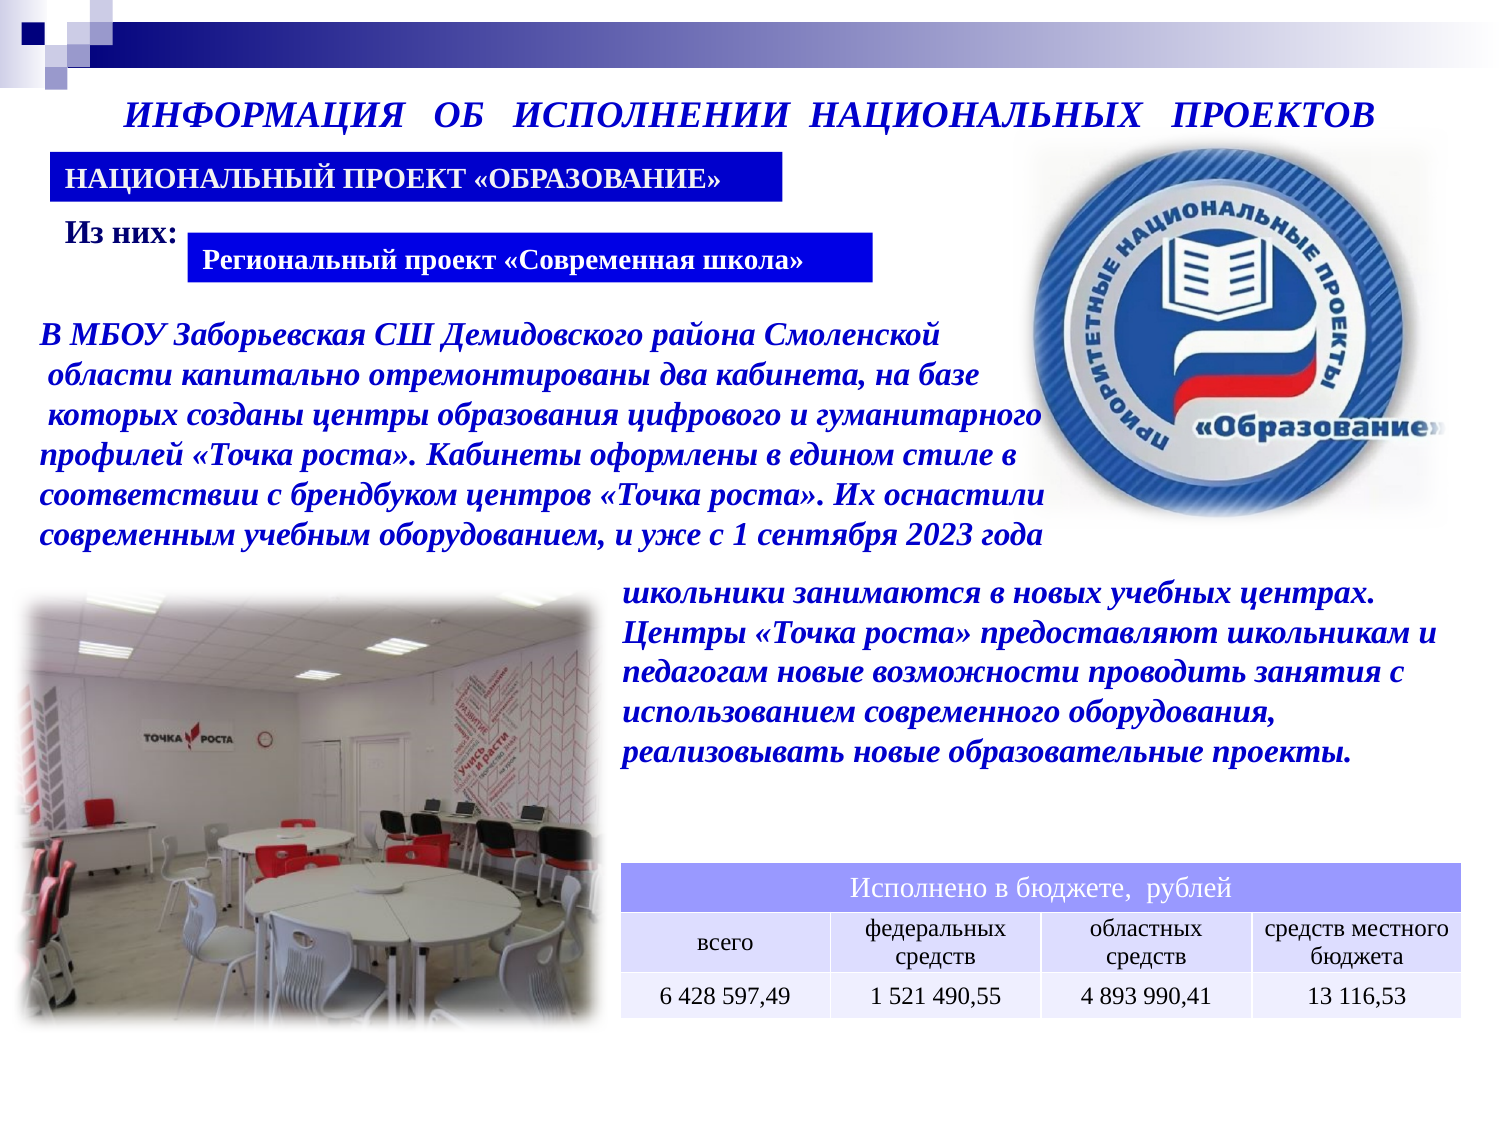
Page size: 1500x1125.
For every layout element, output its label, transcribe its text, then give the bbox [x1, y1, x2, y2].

table_cell средств местного бюджета [1253, 913, 1461, 972]
picture [1012, 126, 1450, 530]
text_box В МБОУ Заборьевская СШ Демидовского района Смоленской области капитально отремонтированы два кабинета, на базе которых созданы центры образования цифрового и гуманитарного профилей «Точка роста». Кабинеты оформлены в едином стиле в соответствии с брендбуком центров «Точка роста». Их оснастили современным учебным оборудованием, и уже с 1 сентября 2023 года [24, 304, 1239, 560]
table_cell 1 521 490,55 [831, 973, 1040, 1018]
table_cell всего [621, 913, 830, 972]
table_cell областных средств [1042, 913, 1251, 972]
table_cell 4 893 990,41 [1042, 973, 1251, 1018]
title ИНФОРМАЦИЯ ОБ ИСПОЛНЕНИИ НАЦИОНАЛЬНЫХ ПРОЕКТОВ [74, 74, 1426, 151]
table_header Исполнено в бюджете, рублей [621, 863, 1461, 912]
table_cell 13 116,53 [1253, 973, 1461, 1018]
table_cell 6 428 597,49 [621, 973, 830, 1018]
table_cell федеральных средств [831, 913, 1040, 972]
text_box Из них: [50, 202, 358, 258]
text_box школьники занимаются в новых учебных центрах. Центры «Точка роста» предоставляют школьникам и педагогам новые возможности проводить занятия с использованием современного оборудования, реализовывать новые образовательные проекты. [607, 562, 1463, 822]
picture [12, 587, 608, 1035]
text_box НАЦИОНАЛЬНЫЙ ПРОЕКТ «ОБРАЗОВАНИЕ» [50, 151, 783, 202]
text_box Региональный проект «Современная школа» [187, 232, 873, 283]
